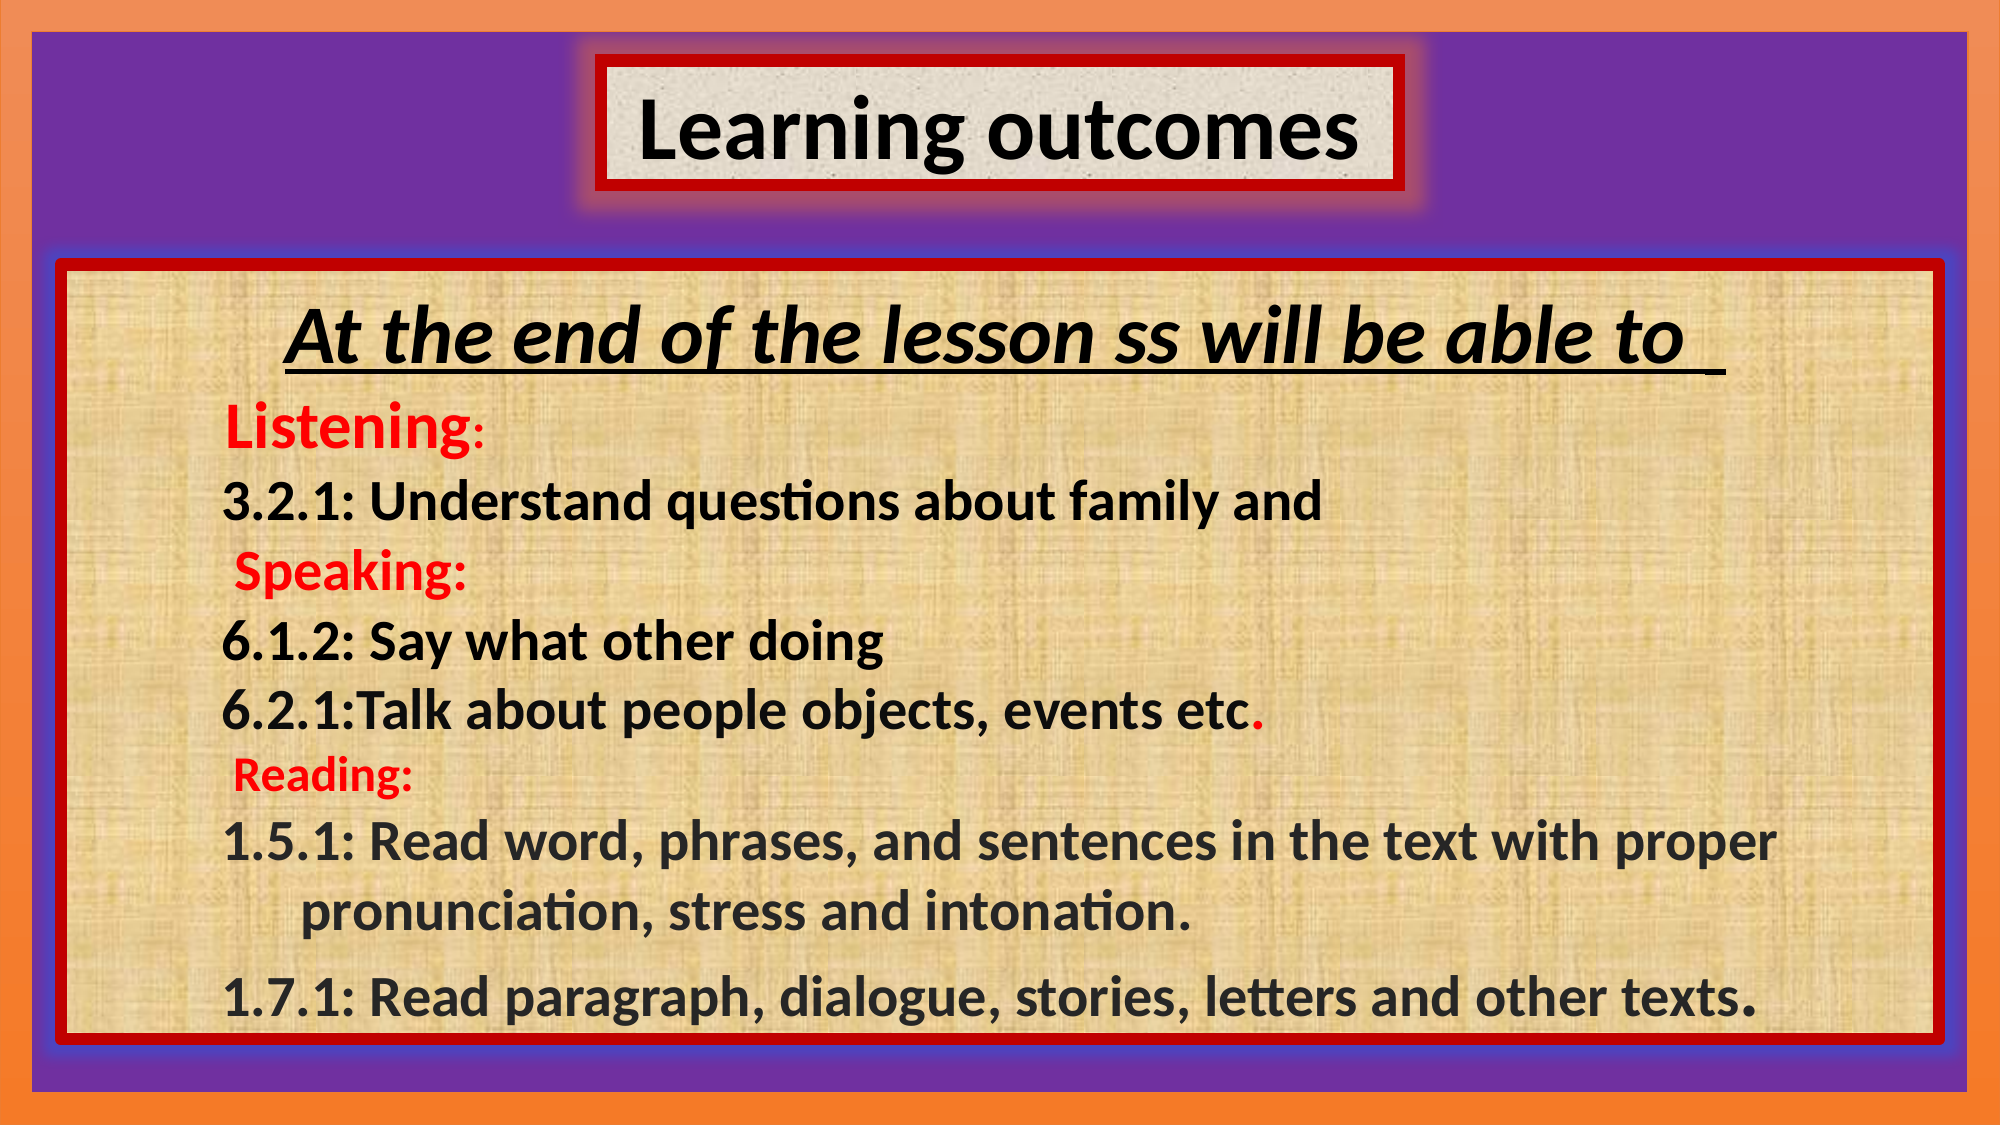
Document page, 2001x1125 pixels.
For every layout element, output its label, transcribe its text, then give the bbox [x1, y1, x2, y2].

text_box [32, 32, 1967, 1092]
text_box At the end of the lesson ss will be able to Listening: 3.2.1: Understand questions about family and Speaking: 6.1.2: Say what other doing 6.2.1:Talk about people objects, events etc. Reading: 1.5.1: Read word, phrases, and sentences in the text with proper pronunciation, stress and intonation. 1.7.1: Read paragraph, dialogue, stories, letters and other texts. [60, 264, 1940, 1040]
text_box Learning outcomes [600, 59, 1400, 186]
text_box [0, 0, 2000, 1125]
